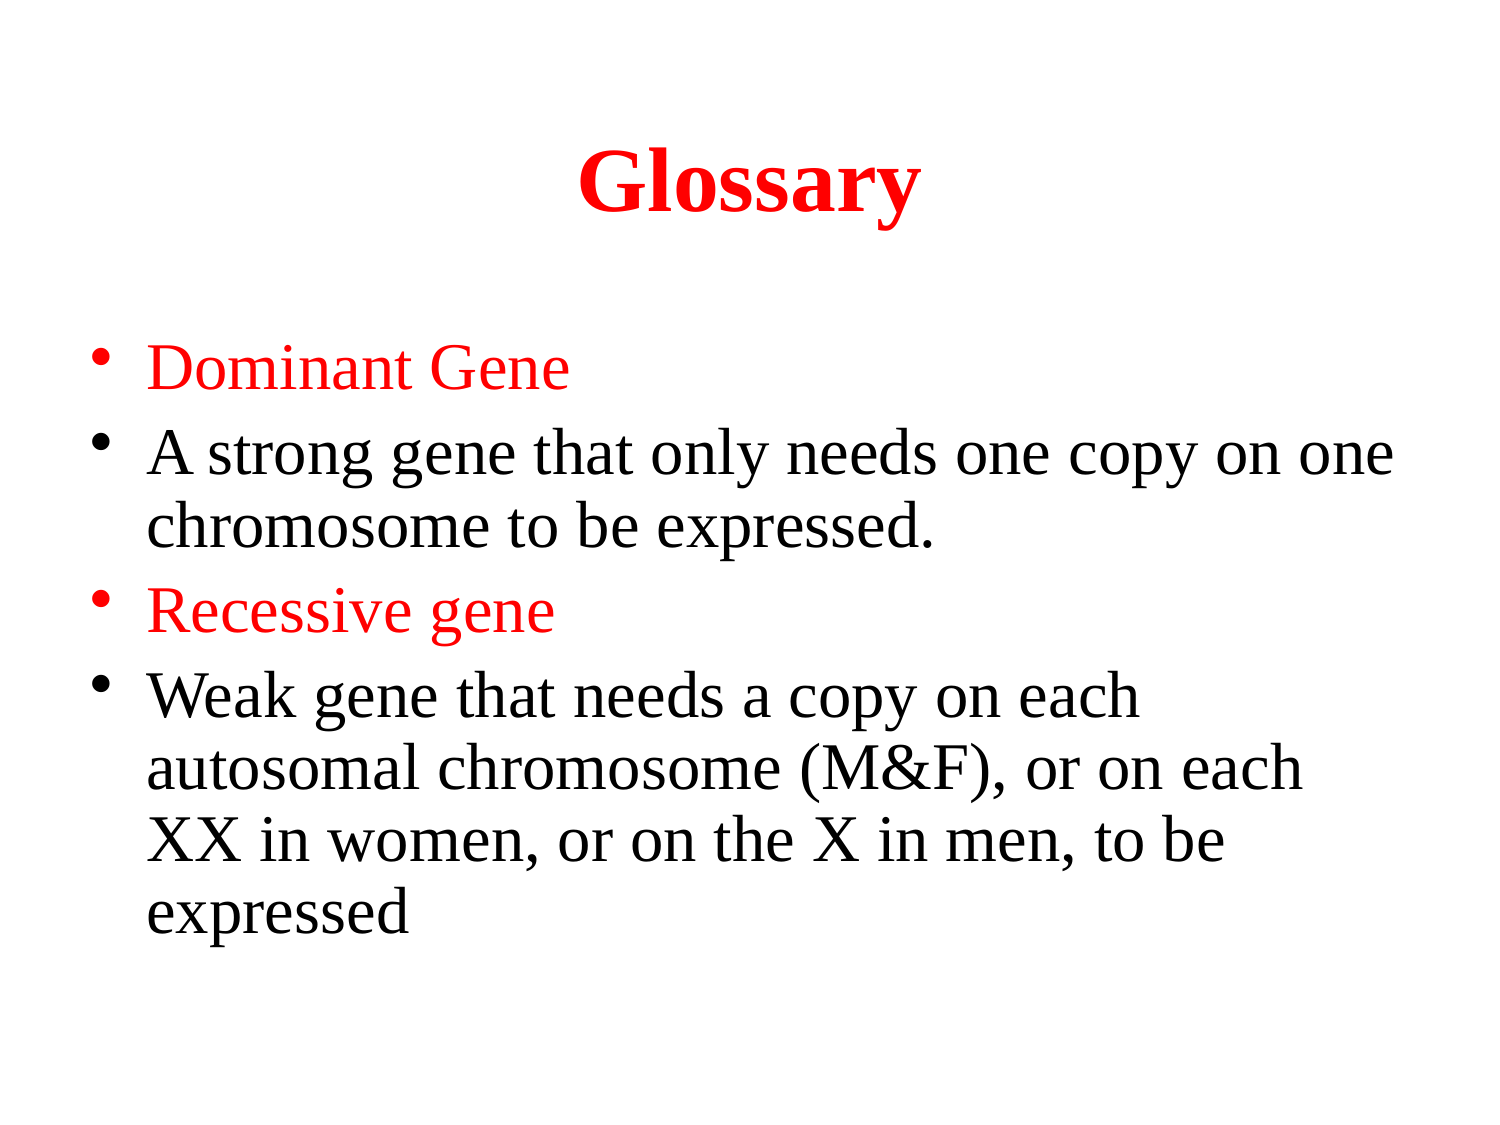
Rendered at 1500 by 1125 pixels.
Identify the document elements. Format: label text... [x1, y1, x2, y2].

text_box Glossary [74, 62, 1425, 288]
text_box Dominant Gene A strong gene that only needs one copy on one chromosome to be expressed. Recessive gene Weak gene that needs a copy on each autosomal chromosome (M&F), or on each XX in women, or on the X in men, to be expressed [74, 324, 1425, 1000]
